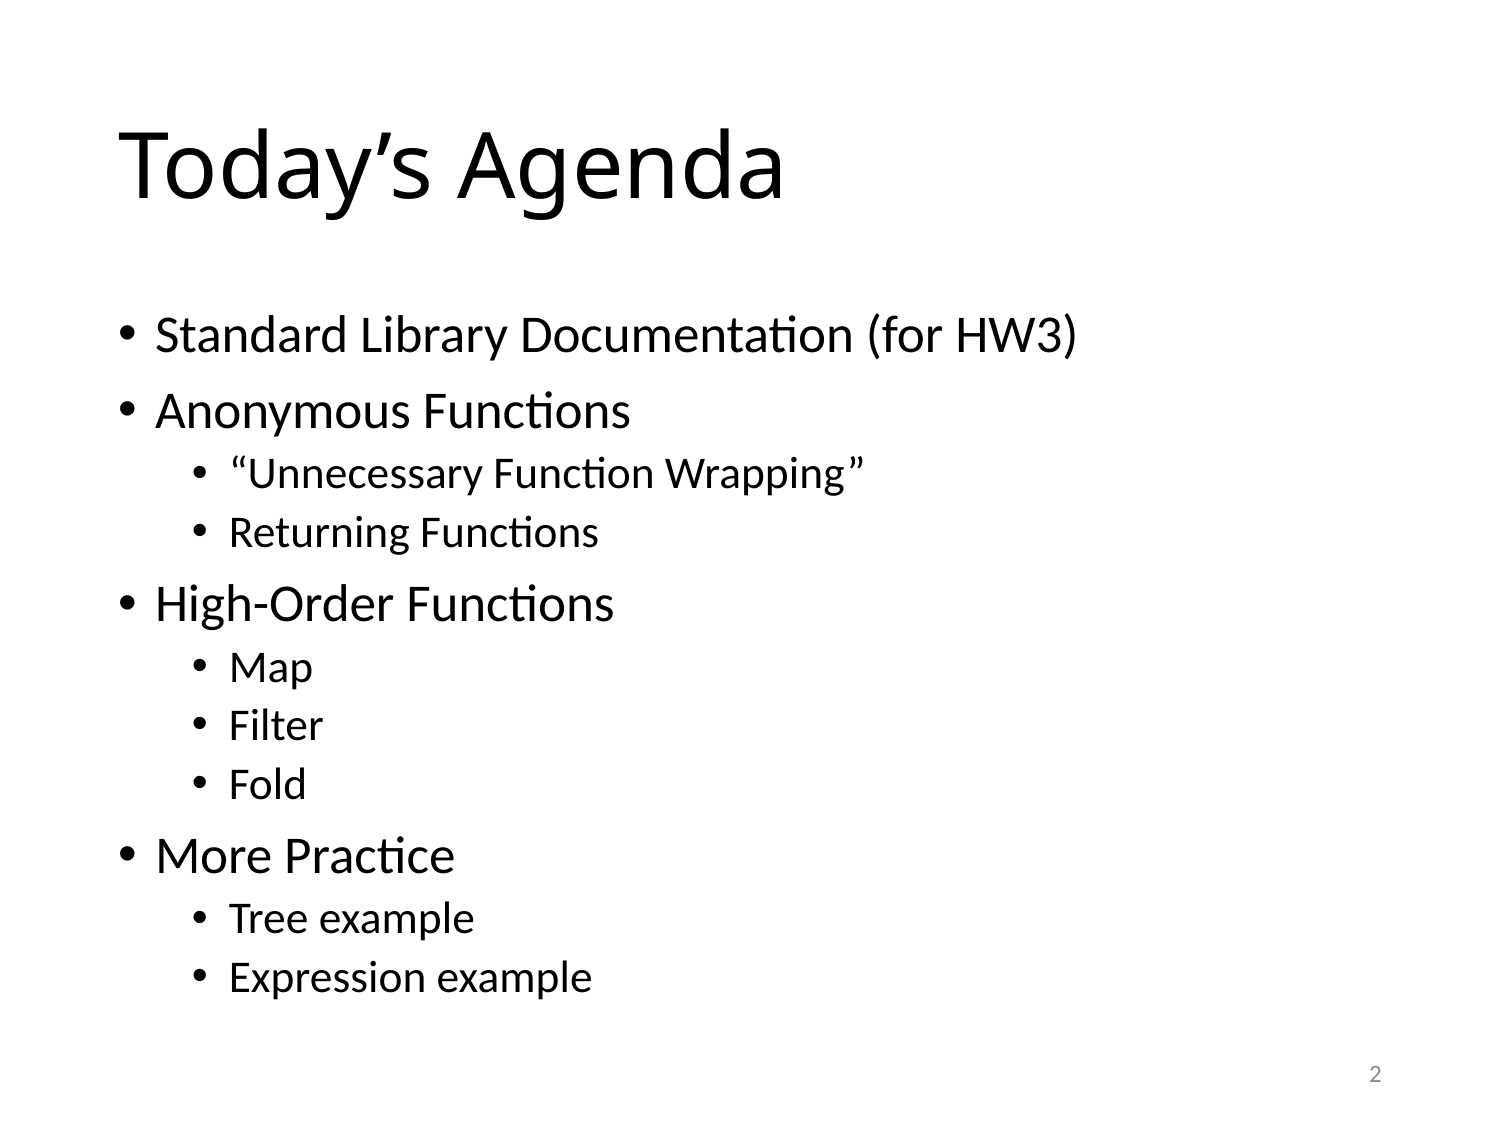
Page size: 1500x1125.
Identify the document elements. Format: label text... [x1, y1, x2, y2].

slide_number 2 [1059, 1042, 1397, 1103]
title Today’s Agenda [103, 59, 1397, 278]
list Standard Library Documentation (for HW3) Anonymous Functions “Unnecessary Function Wrapping” Returning Functions High-Order Functions Map Filter Fold More Practice Tree example Expression example [103, 299, 1397, 1014]
